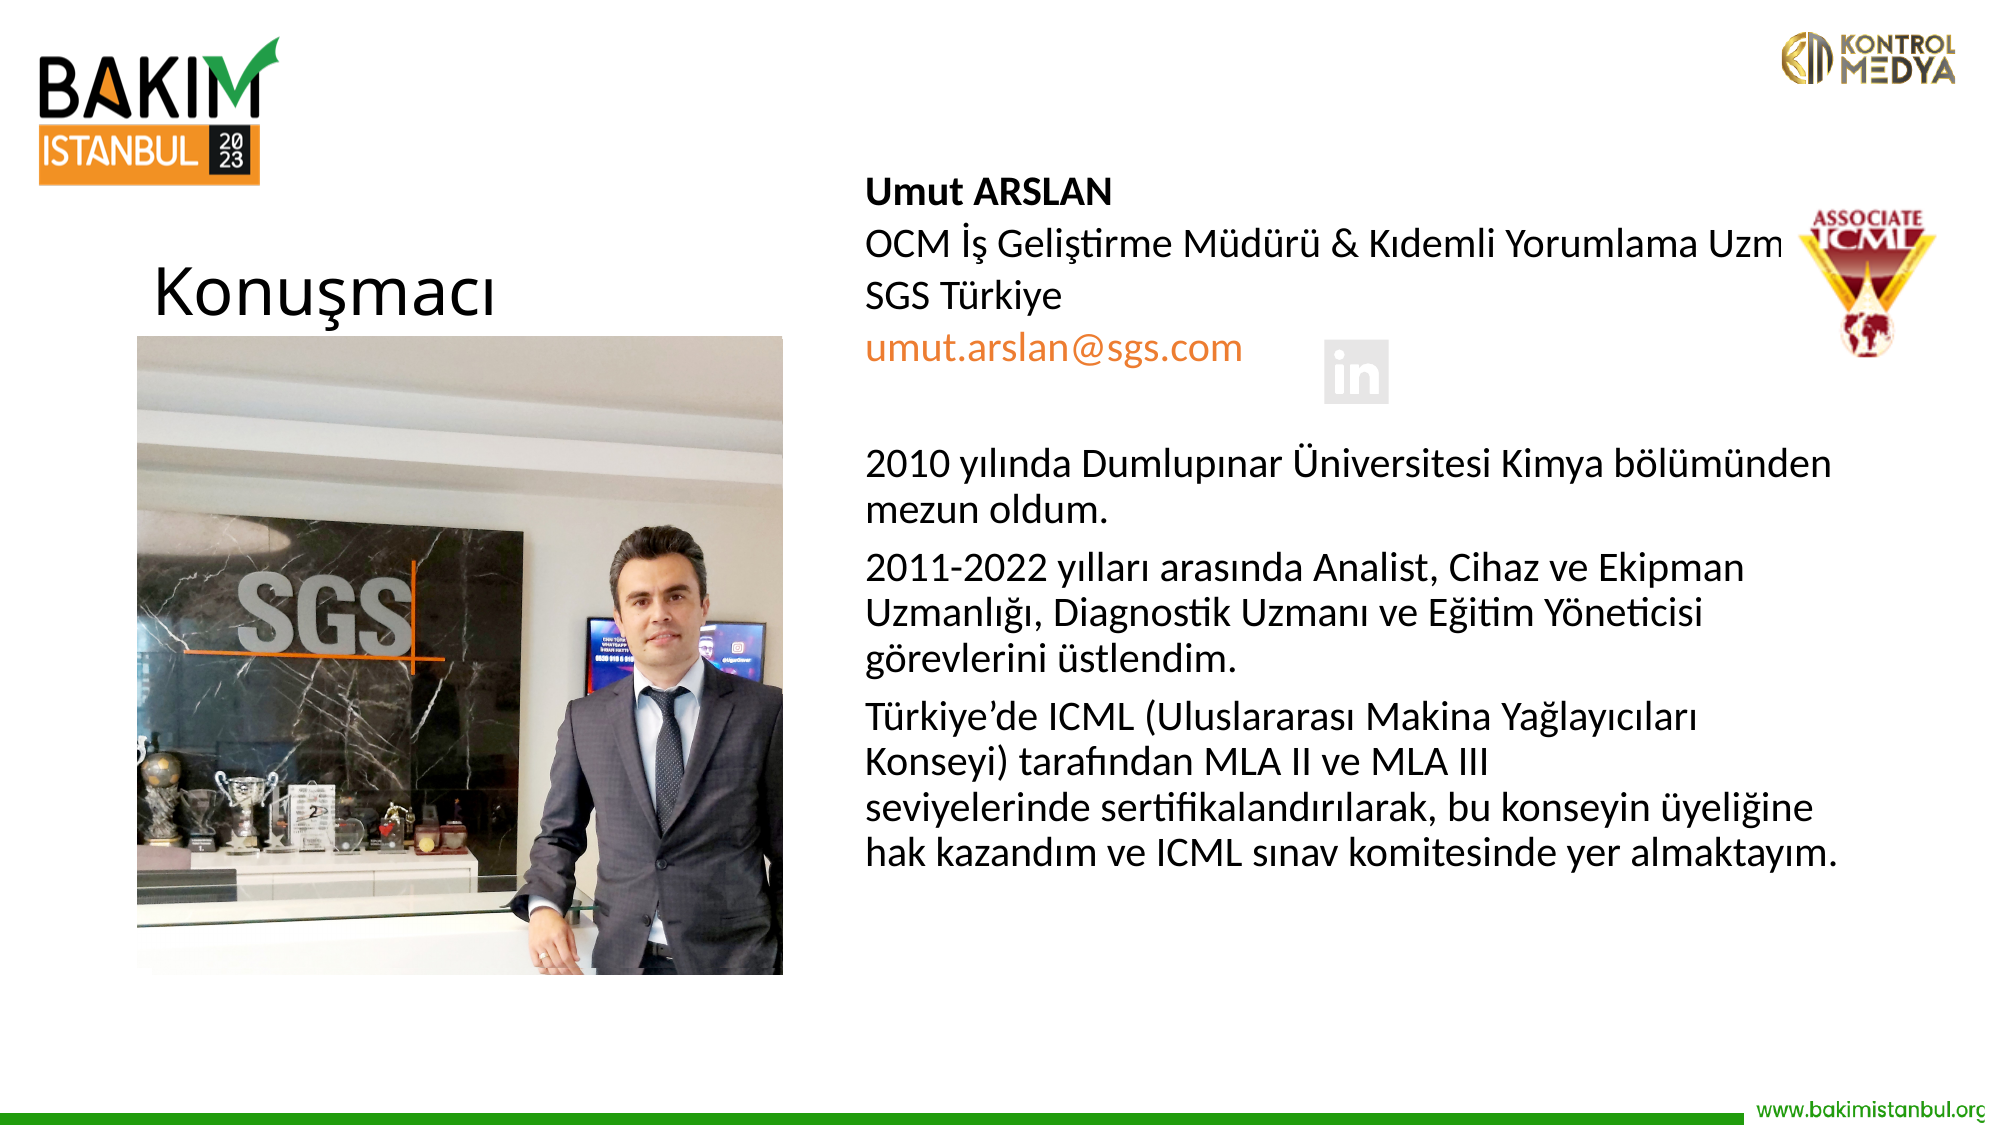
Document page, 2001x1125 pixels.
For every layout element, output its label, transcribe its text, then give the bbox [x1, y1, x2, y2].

list Umut ARSLAN OCM İş Geliştirme Müdürü & Kıdemli Yorumlama Uzmanı SGS Türkiye umut.arslan@sgs.com 2010 yılında Dumlupınar Üniversitesi Kimya bölümünden mezun oldum. 2011-2022 yılları arasında Analist, Cihaz ve Ekipman Uzmanlığı, Diagnostik Uzmanı ve Eğitim Yöneticisi görevlerini üstlendim. Türkiye’de ICML (Uluslararası Makina Yağlayıcıları Konseyi) tarafından MLA II ve MLA III seviyelerinde sertifikalandırılarak, bu konseyin üyeliğine hak kazandım ve ICML sınav komitesinde yer almaktayım. [850, 161, 1863, 962]
picture [0, 0, 783, 975]
picture [1781, 203, 1943, 370]
picture [1781, 32, 1956, 84]
picture [0, 1100, 1985, 1125]
title Konuşmacı [304, 75, 783, 336]
text_box [1324, 339, 1389, 404]
